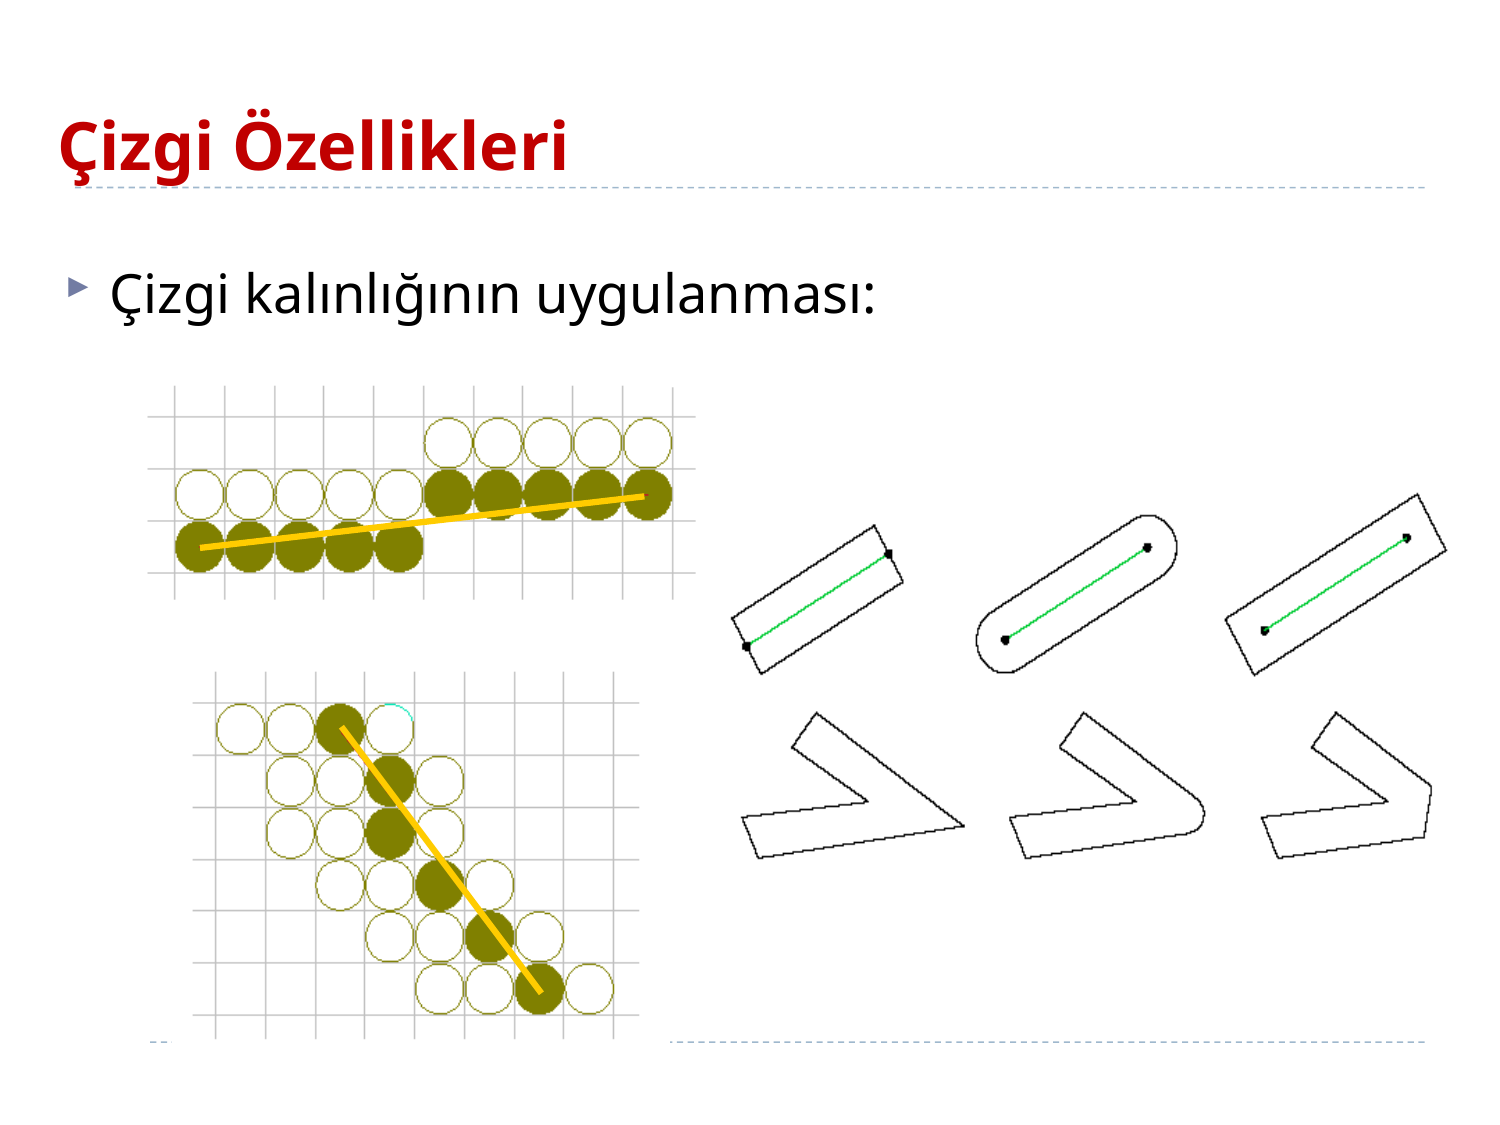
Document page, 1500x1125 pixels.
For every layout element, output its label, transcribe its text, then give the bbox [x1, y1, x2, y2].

title Çizgi Özellikleri [42, 50, 1450, 238]
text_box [138, 373, 708, 613]
picture [727, 487, 1454, 684]
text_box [171, 656, 670, 1065]
list Çizgi kalınlığının uygulanması: [50, 264, 1462, 1063]
picture [737, 707, 1440, 865]
